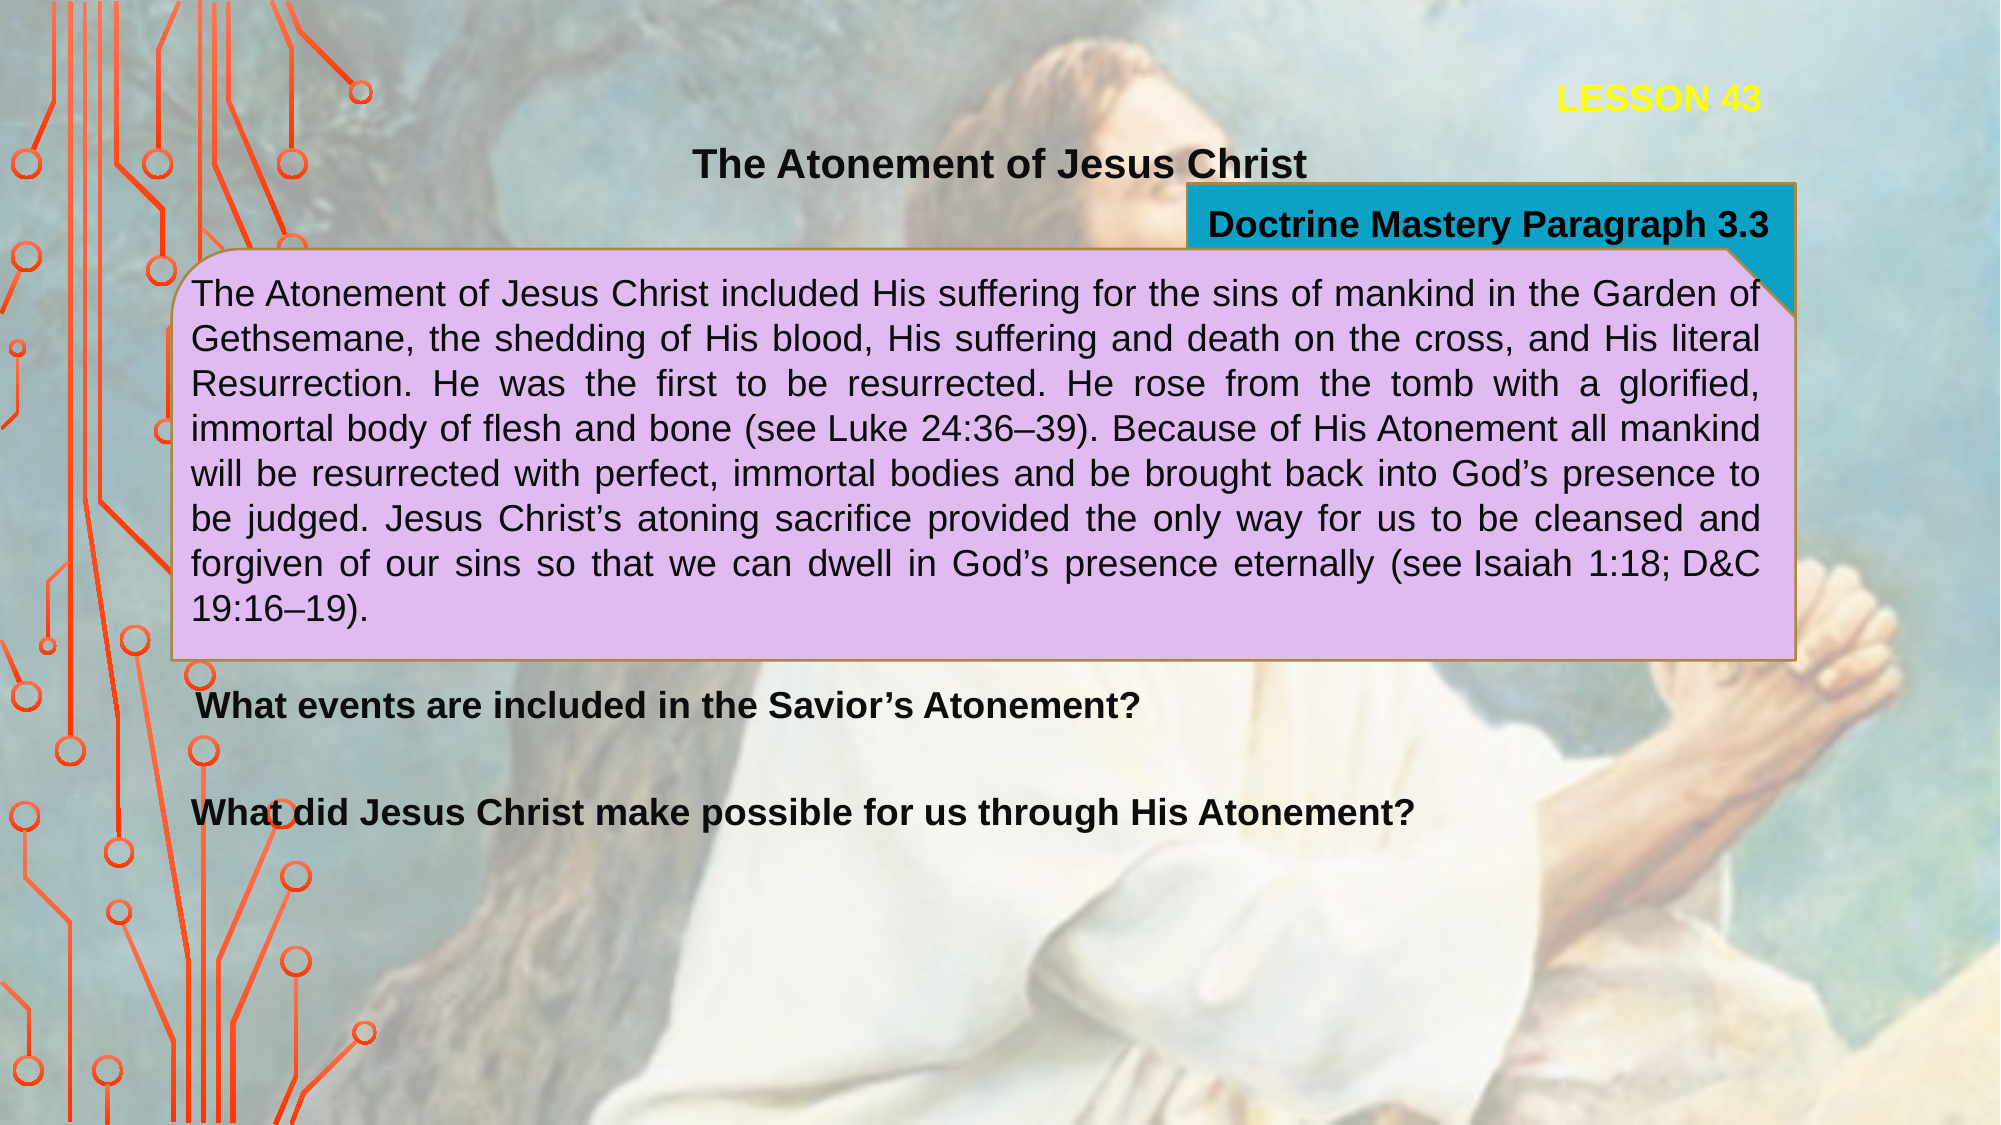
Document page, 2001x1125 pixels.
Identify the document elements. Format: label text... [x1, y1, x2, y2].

text_box The Atonement of Jesus Christ included His suffering for the sins of mankind in the Garden of Gethsemane, the shedding of His blood, His suffering and death on the cross, and His literal Resurrection. He was the first to be resurrected. He rose from the tomb with a glorified, immortal body of flesh and bone (see Luke 24:36–39). Because of His Atonement all mankind will be resurrected with perfect, immortal bodies and be brought back into God’s presence to be judged. Jesus Christ’s atoning sacrifice provided the only way for us to be cleansed and forgiven of our sins so that we can dwell in God’s presence eternally (see Isaiah 1:18; D&C 19:16–19). [176, 262, 1777, 637]
text_box [1186, 195, 1193, 247]
text_box The Atonement of Jesus Christ [677, 129, 1323, 195]
text_box [1733, 252, 1797, 316]
text_box [197, 247, 1742, 262]
text_box LESSON 43 [1541, 66, 1850, 190]
text_box [1323, 182, 1797, 192]
text_box What did Jesus Christ make possible for us through His Atonement? [176, 780, 1509, 841]
text_box [170, 290, 1797, 662]
text_box What events are included in the Savior’s Atonement? [180, 673, 1158, 734]
text_box Doctrine Mastery Paragraph 3.3 [1193, 192, 1825, 252]
